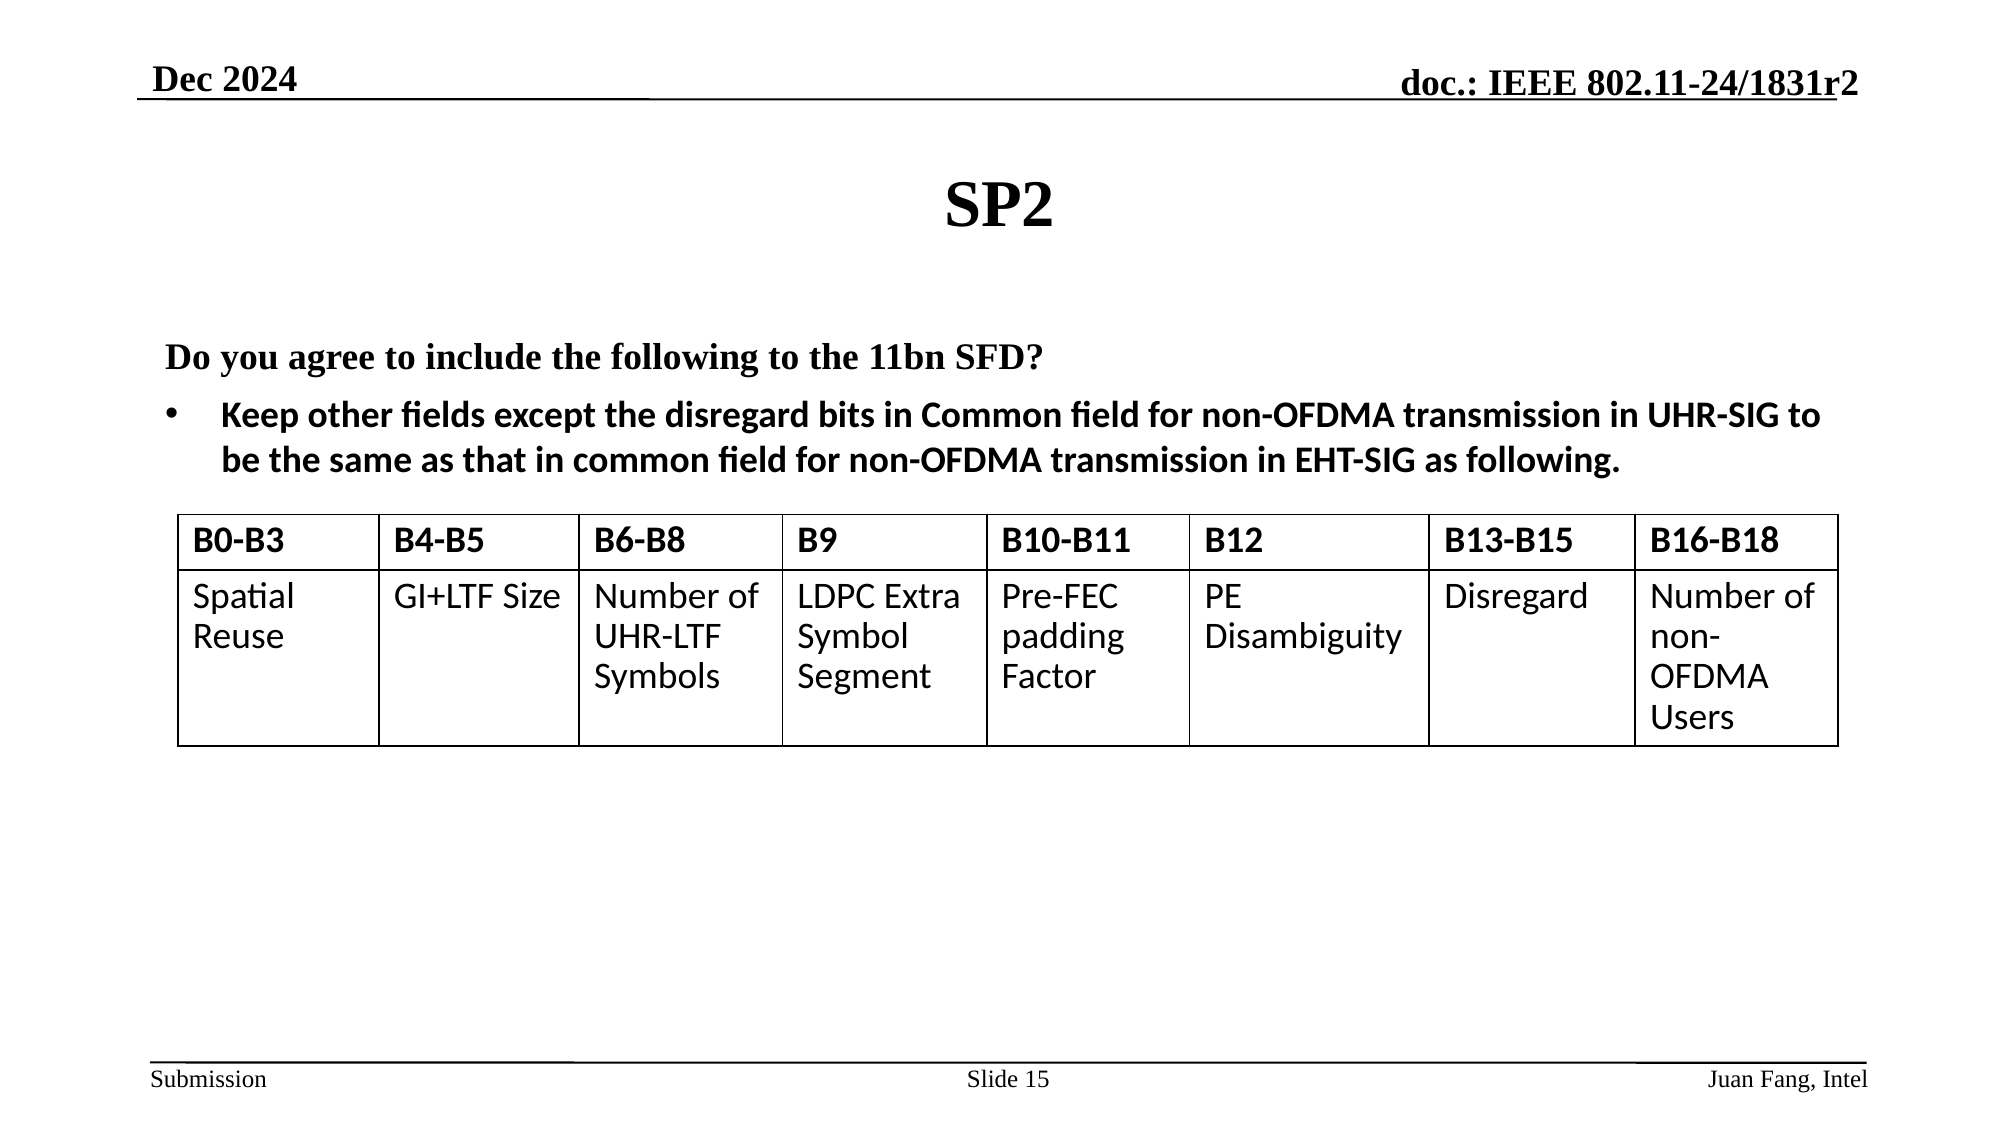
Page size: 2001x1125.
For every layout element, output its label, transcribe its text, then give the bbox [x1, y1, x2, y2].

table_cell Disregard [1430, 571, 1634, 745]
table_cell Pre-FEC padding Factor [988, 571, 1189, 745]
table_header B6-B8 [580, 515, 782, 569]
table_cell LDPC Extra Symbol Segment [783, 571, 986, 745]
table_header B4-B5 [380, 515, 578, 569]
table_header B13-B15 [1430, 515, 1634, 569]
footer Juan Fang, Intel [1171, 1061, 1869, 1093]
table_header B10-B11 [988, 515, 1189, 569]
table_cell Spatial Reuse [179, 571, 378, 745]
table_cell PE Disambiguity [1190, 571, 1428, 745]
title SP2 [149, 112, 1850, 288]
list Do you agree to include the following to the 11bn SFD? Keep other fields except the disregard bits in Common field for non-OFDMA transmission in UHR-SIG to be the same as that in common field for non-OFDMA transmission in EHT-SIG as following. [149, 324, 1850, 1000]
slide_number Slide 15 [950, 1061, 1067, 1123]
table_header B16-B18 [1636, 515, 1837, 569]
table_cell GI+LTF Size [380, 571, 578, 745]
table_header B0-B3 [179, 515, 378, 569]
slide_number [152, 54, 563, 100]
table_header B9 [783, 515, 986, 569]
table_cell Number of non-OFDMA Users [1636, 571, 1837, 745]
table_cell Number of UHR-LTF Symbols [580, 571, 782, 745]
table_header B12 [1190, 515, 1428, 569]
